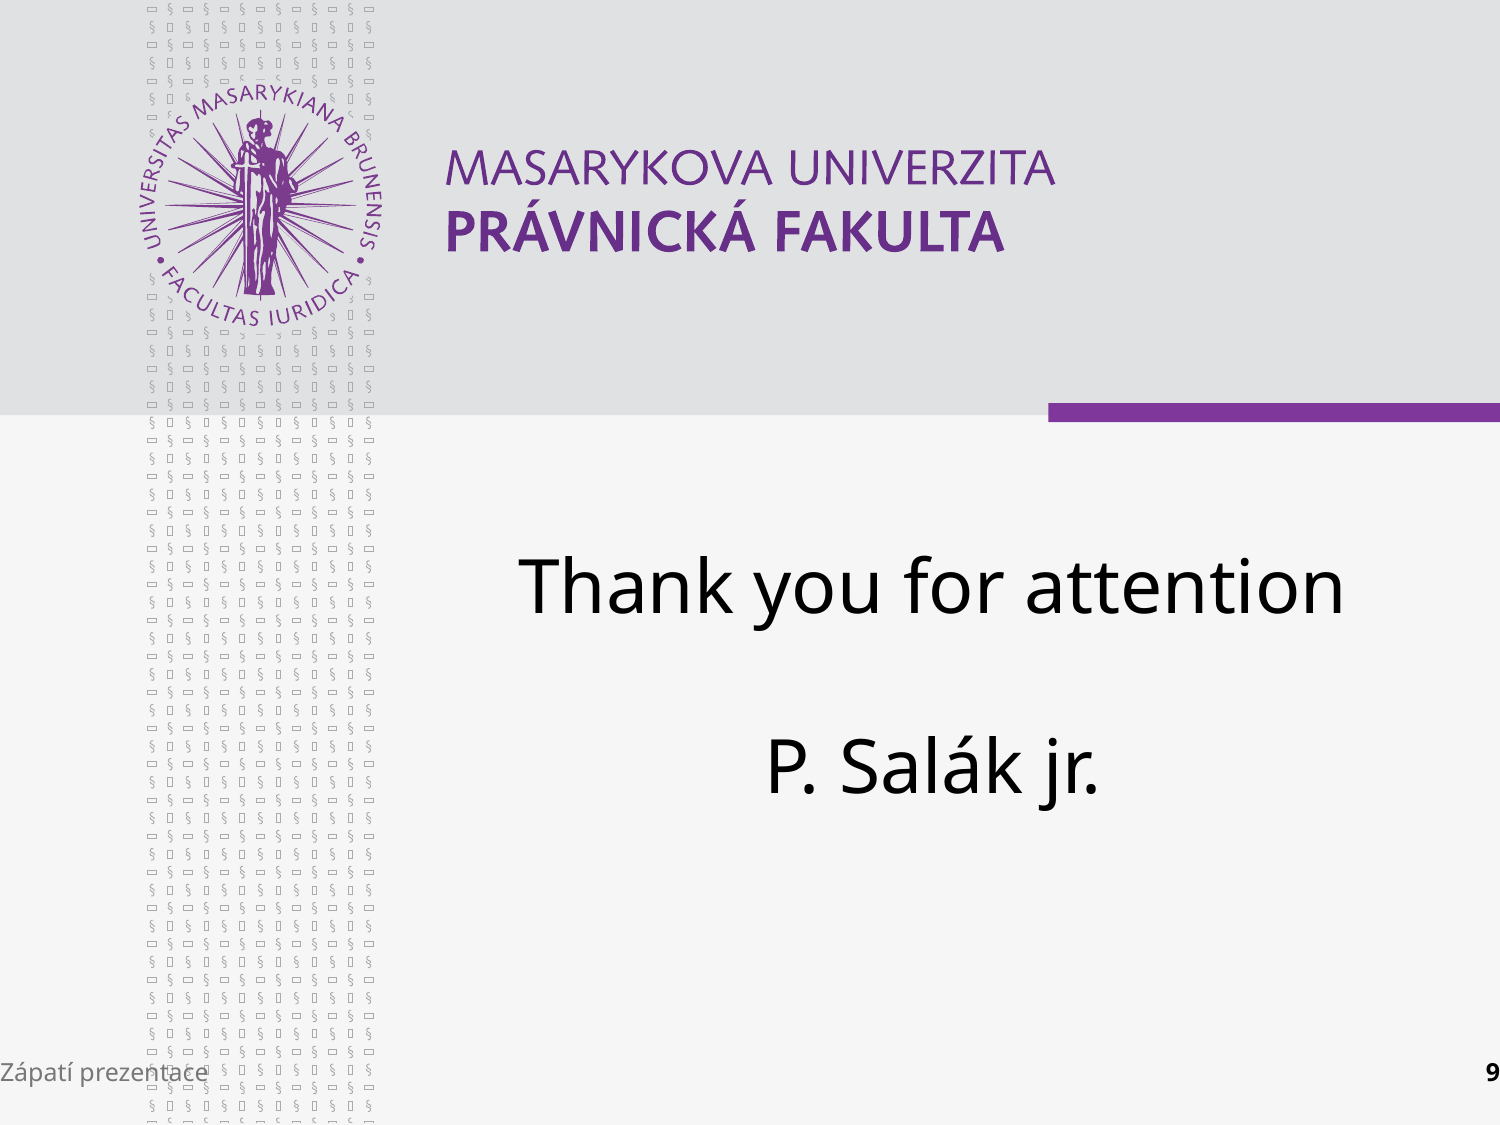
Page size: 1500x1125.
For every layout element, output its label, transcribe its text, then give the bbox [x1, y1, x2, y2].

title Thank you for attention P. Salák jr. [442, 538, 1423, 1024]
slide_number 9 [1391, 1056, 1500, 1100]
footer Zápatí prezentace [0, 1056, 1122, 1100]
